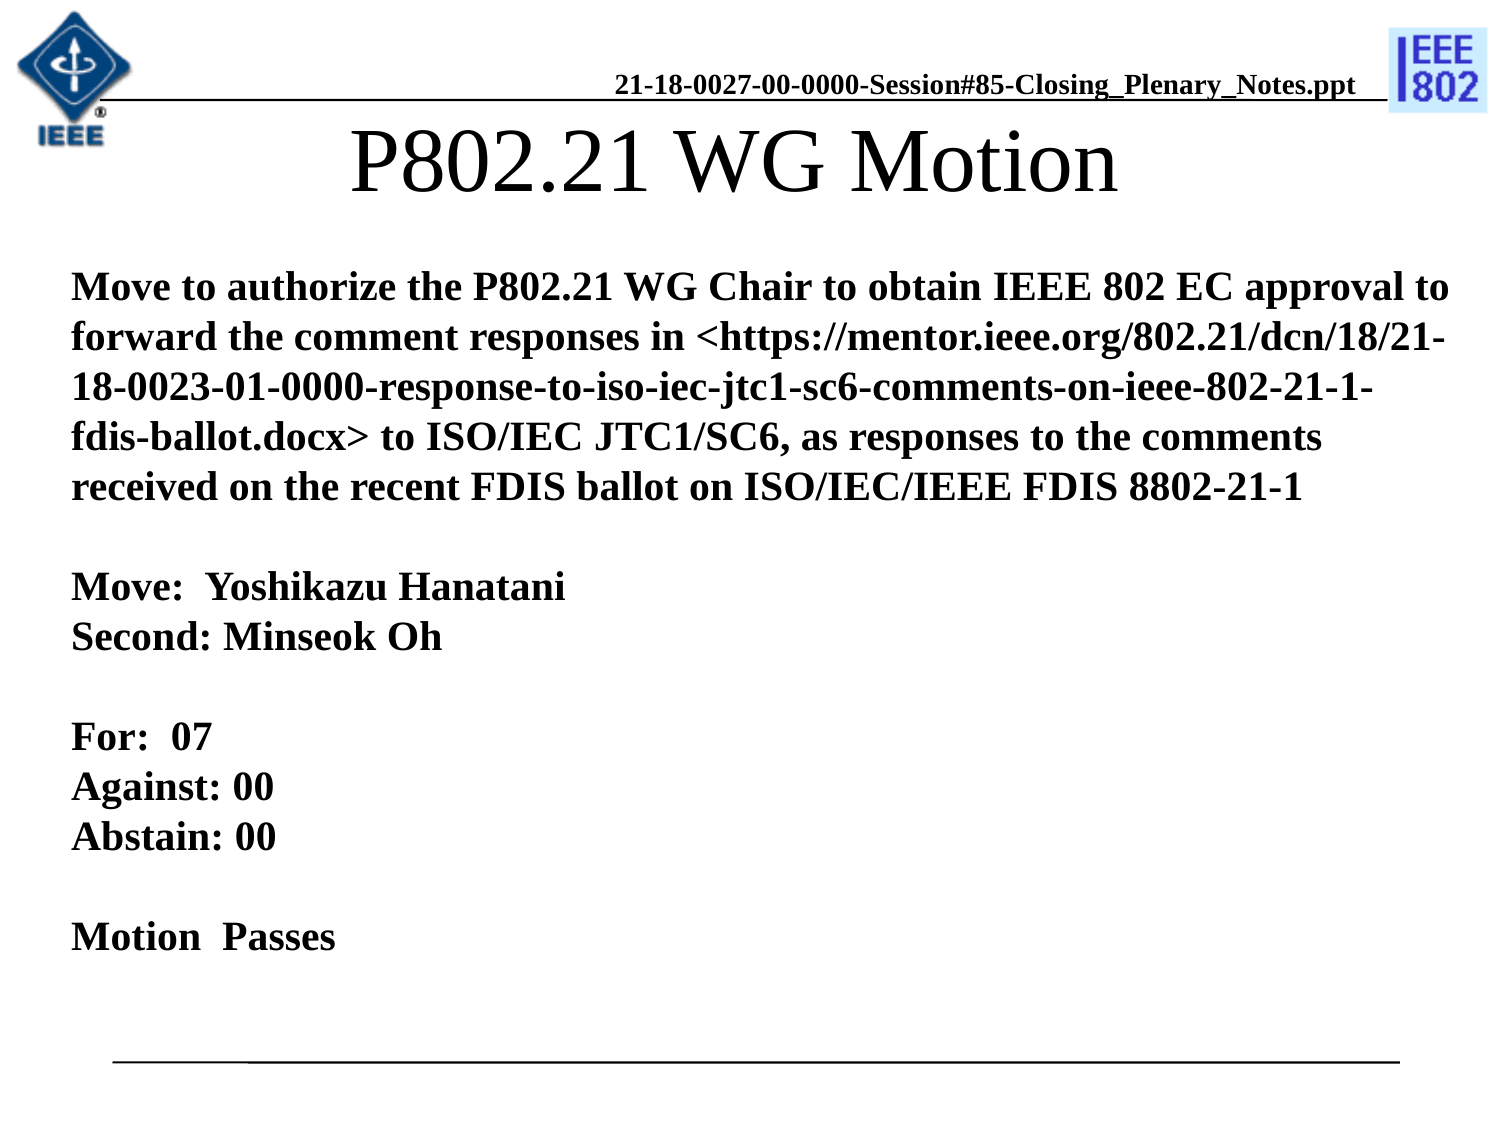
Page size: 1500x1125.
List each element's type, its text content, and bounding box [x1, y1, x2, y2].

title P802.21 WG Motion [237, 105, 1233, 205]
text_box Move to authorize the P802.21 WG Chair to obtain IEEE 802 EC approval to forward the comment responses in <https://mentor.ieee.org/802.21/dcn/18/21-18-0023-01-0000-response-to-iso-iec-jtc1-sc6-comments-on-ieee-802-21-1-fdis-ballot.docx> to ISO/IEC JTC1/SC6, as responses to the comments received on the recent FDIS ballot on ISO/IEC/IEEE FDIS 8802-21-1 Move: Yoshikazu Hanatani Second: Minseok Oh For: 07 Against: 00 Abstain: 00 Motion Passes [62, 231, 1463, 963]
picture [1374, 9, 1499, 138]
picture [12, 9, 137, 150]
